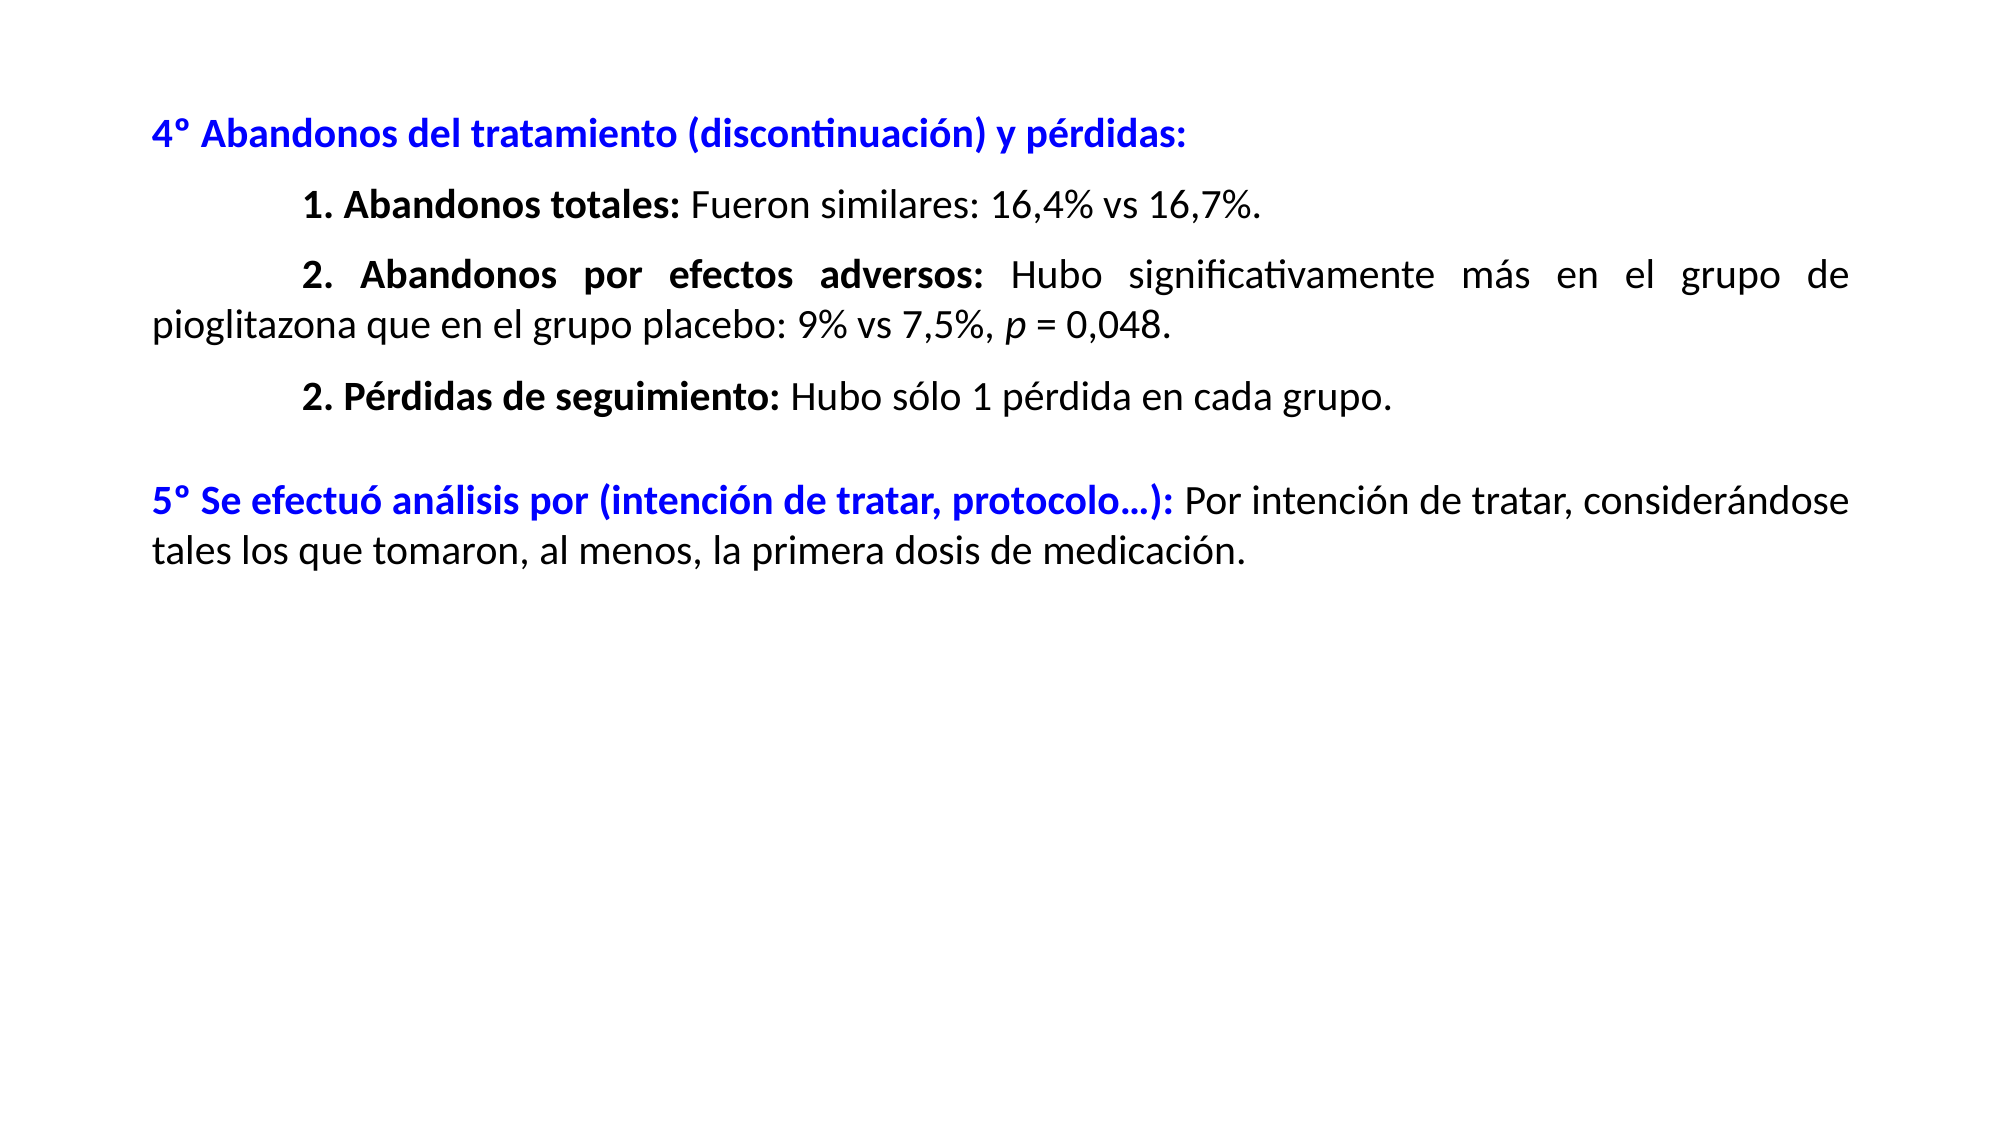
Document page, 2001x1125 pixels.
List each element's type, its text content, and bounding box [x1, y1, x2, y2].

subtitle 4º Abandonos del tratamiento (discontinuación) y pérdidas: 1. Abandonos totales: Fueron similares: 16,4% vs 16,7%. 2. Abandonos por efectos adversos: Hubo significativamente más en el grupo de pioglitazona que en el grupo placebo: 9% vs 7,5%, p = 0,048. 2. Pérdidas de seguimiento: Hubo sólo 1 pérdida en cada grupo. 5º Se efectuó análisis por (intención de tratar, protocolo…): Por intención de tratar, considerándose tales los que tomaron, al menos, la primera dosis de medicación. [136, 97, 1866, 1018]
